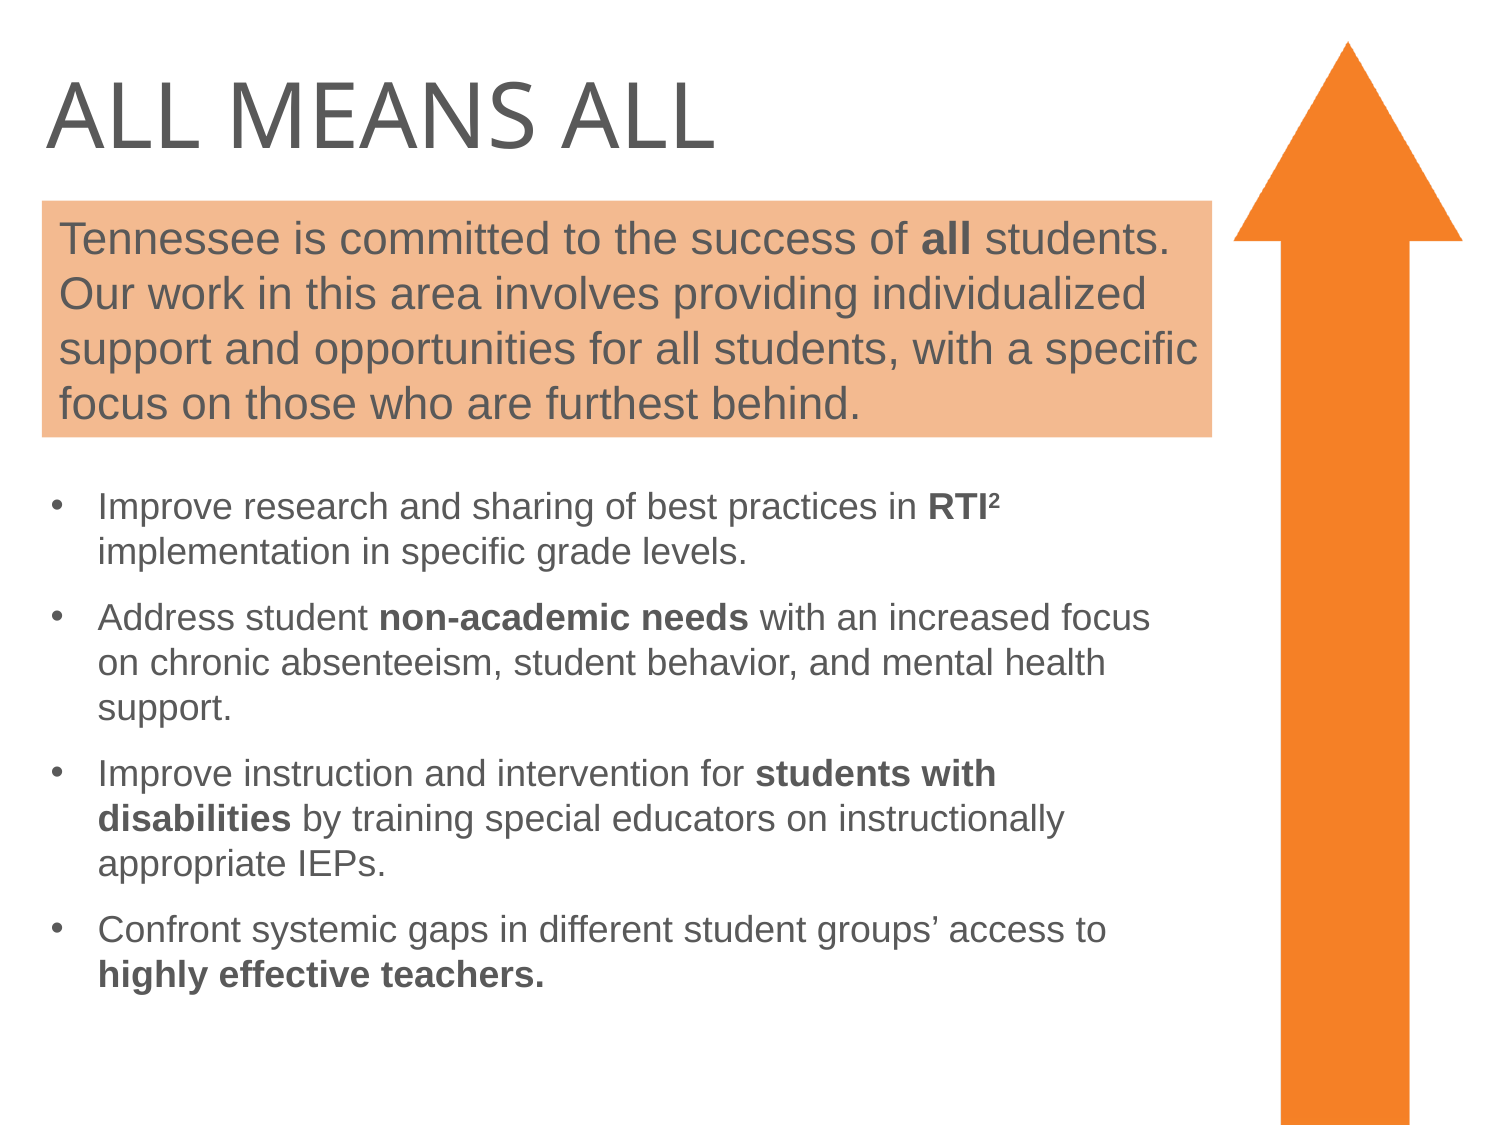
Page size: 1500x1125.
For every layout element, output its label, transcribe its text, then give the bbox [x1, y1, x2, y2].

title ALL MEANS ALL [31, 45, 1212, 192]
list Tennessee is committed to the success of all students. Our work in this area involves providing individualized support and opportunities for all students, with a specific focus on those who are furthest behind. [43, 201, 1212, 450]
picture [1212, 41, 1500, 1125]
text_box Improve research and sharing of best practices in RTI2 implementation in specific grade levels. Address student non-academic needs with an increased focus on chronic absenteeism, student behavior, and mental health support. Improve instruction and intervention for students with disabilities by training special educators on instructionally appropriate IEPs. Confront systemic gaps in different student groups’ access to highly effective teachers. [35, 474, 1193, 1079]
